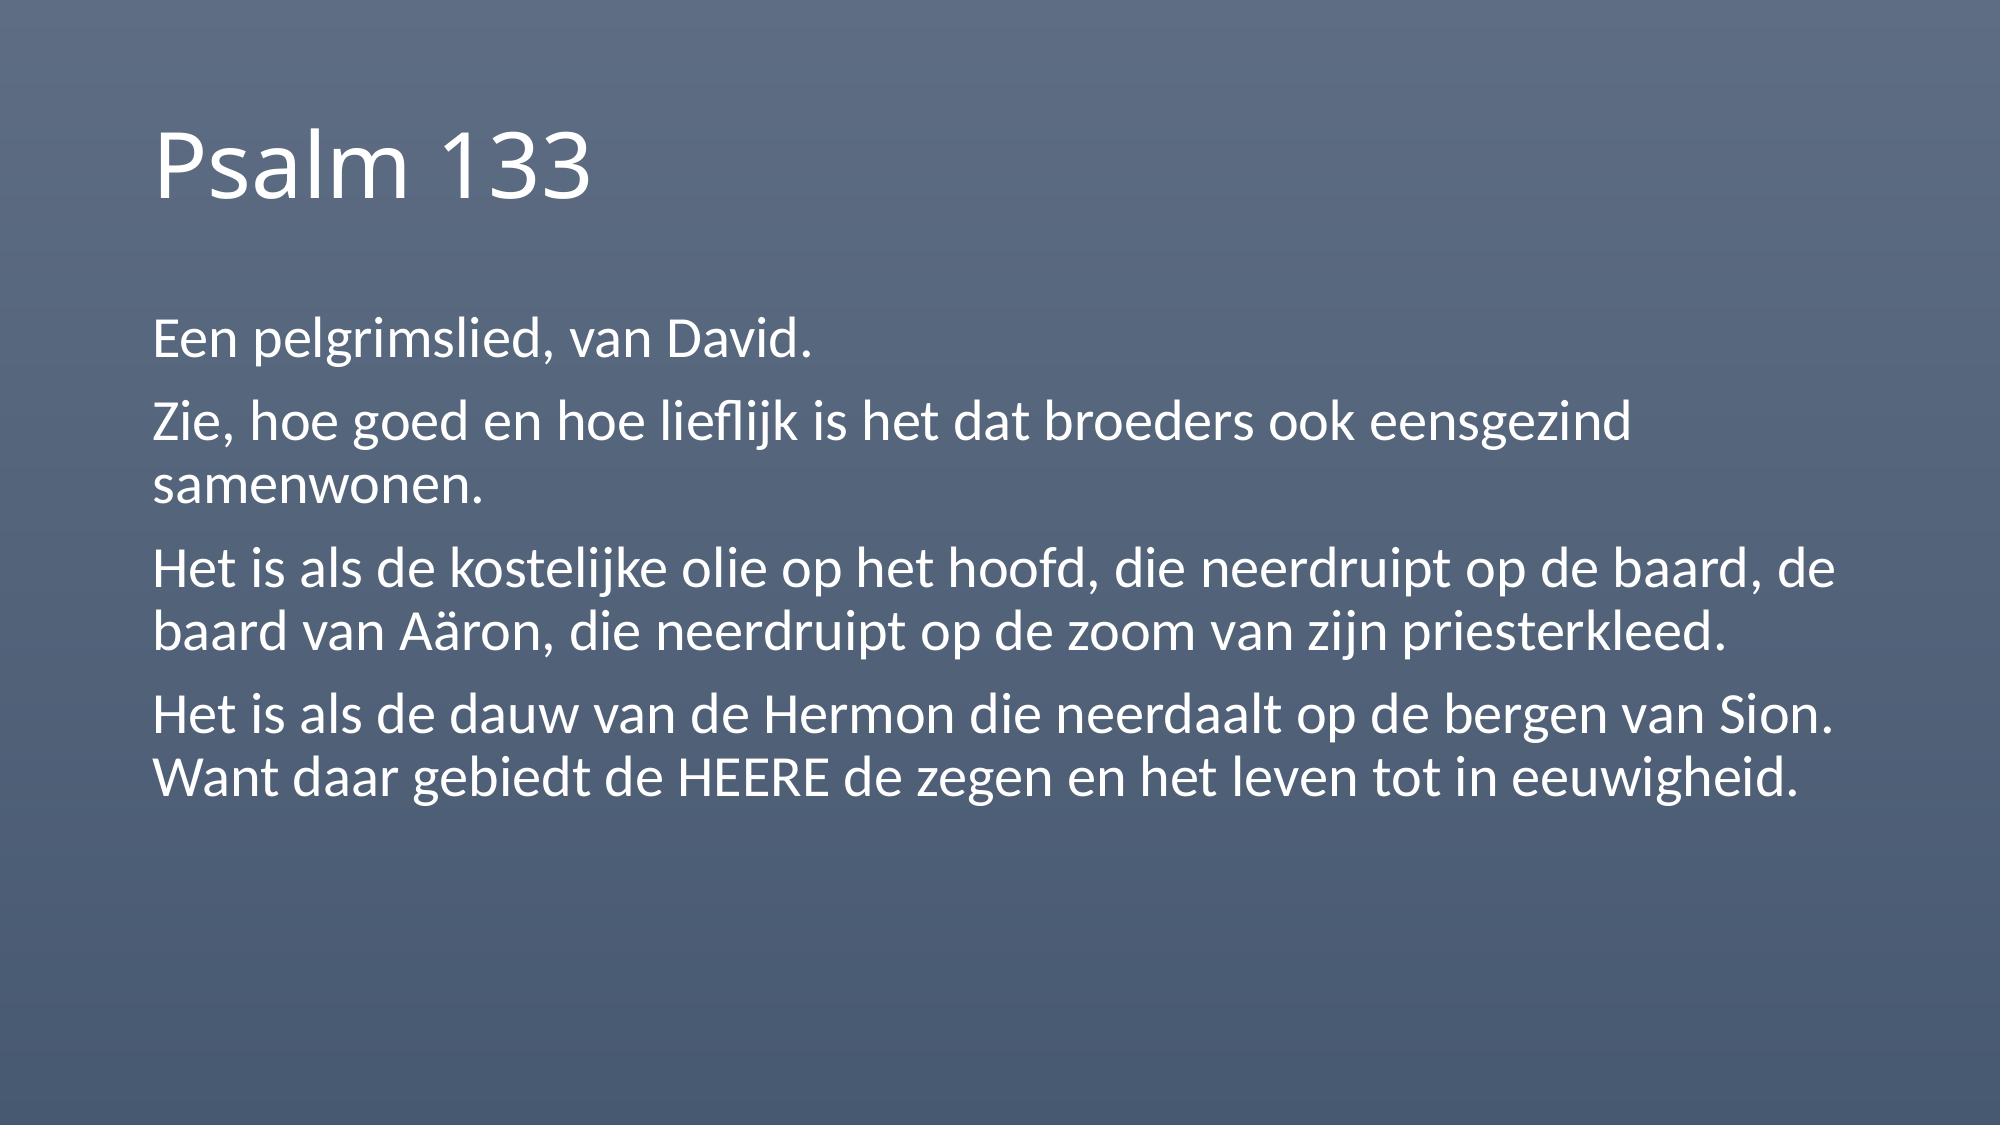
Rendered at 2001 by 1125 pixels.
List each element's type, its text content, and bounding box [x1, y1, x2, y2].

title Psalm 133 [137, 59, 1863, 278]
list Een pelgrimslied, van David. Zie, hoe goed en hoe lieflijk is het dat broeders ook eensgezind samenwonen. Het is als de kostelijke olie op het hoofd, die neerdruipt op de baard, de baard van Aäron, die neerdruipt op de zoom van zijn priesterkleed. Het is als de dauw van de Hermon die neerdaalt op de bergen van Sion. Want daar gebiedt de HEERE de zegen en het leven tot in eeuwigheid. [137, 299, 1863, 1014]
